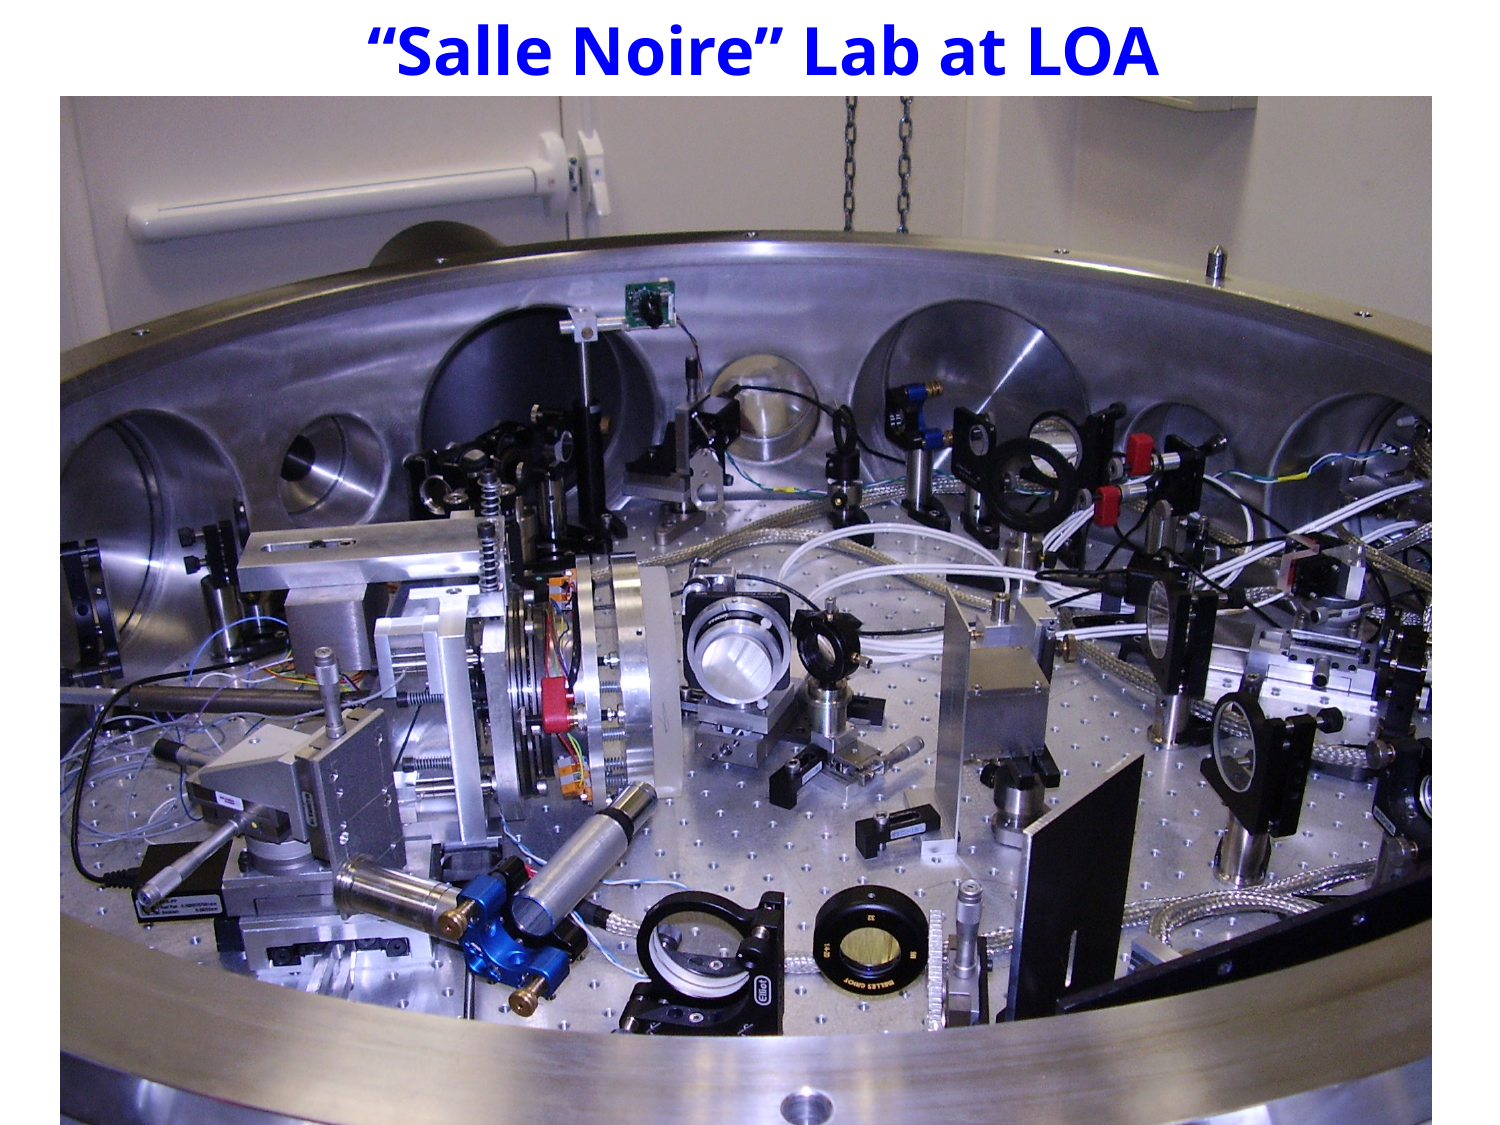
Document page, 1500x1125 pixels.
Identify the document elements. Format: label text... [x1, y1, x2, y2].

picture [59, 96, 1432, 1125]
text_box “Salle Noire” Lab at LOA [351, 0, 1176, 93]
